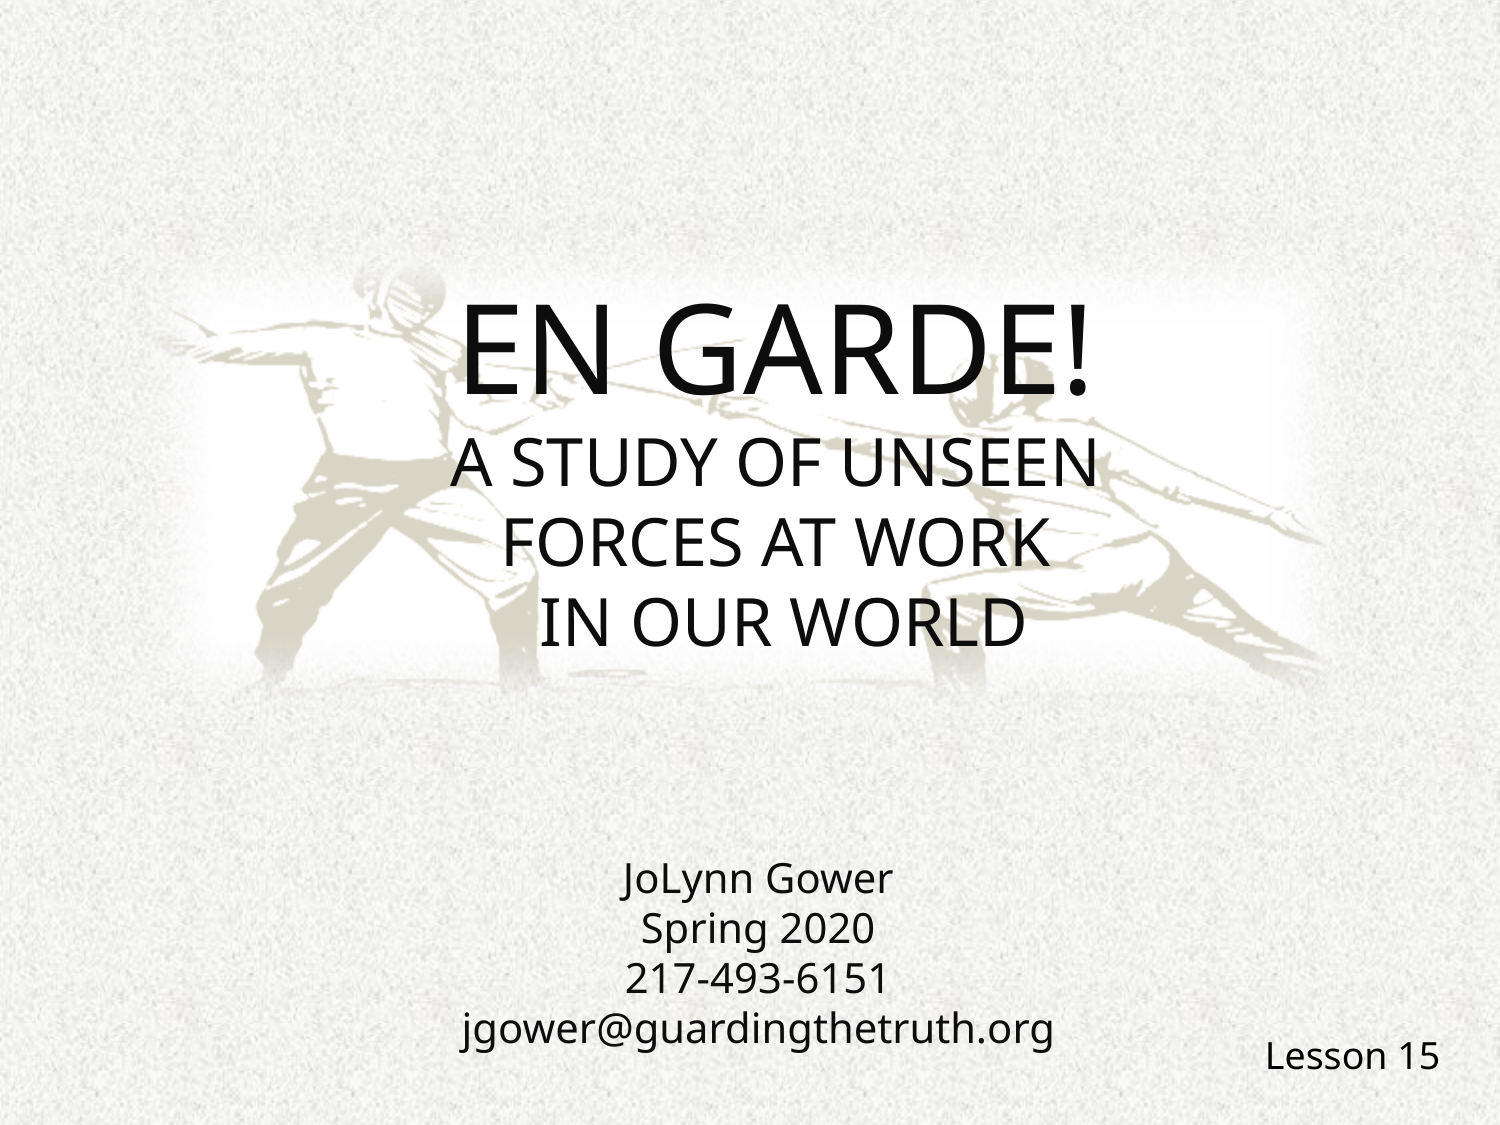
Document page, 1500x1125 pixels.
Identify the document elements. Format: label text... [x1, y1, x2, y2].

text_box Lesson 15 [1249, 1024, 1463, 1085]
picture [124, 224, 1365, 726]
subtitle JoLynn Gower Spring 2020 217-493-6151 jgower@guardingthetruth.org [233, 843, 1284, 1069]
